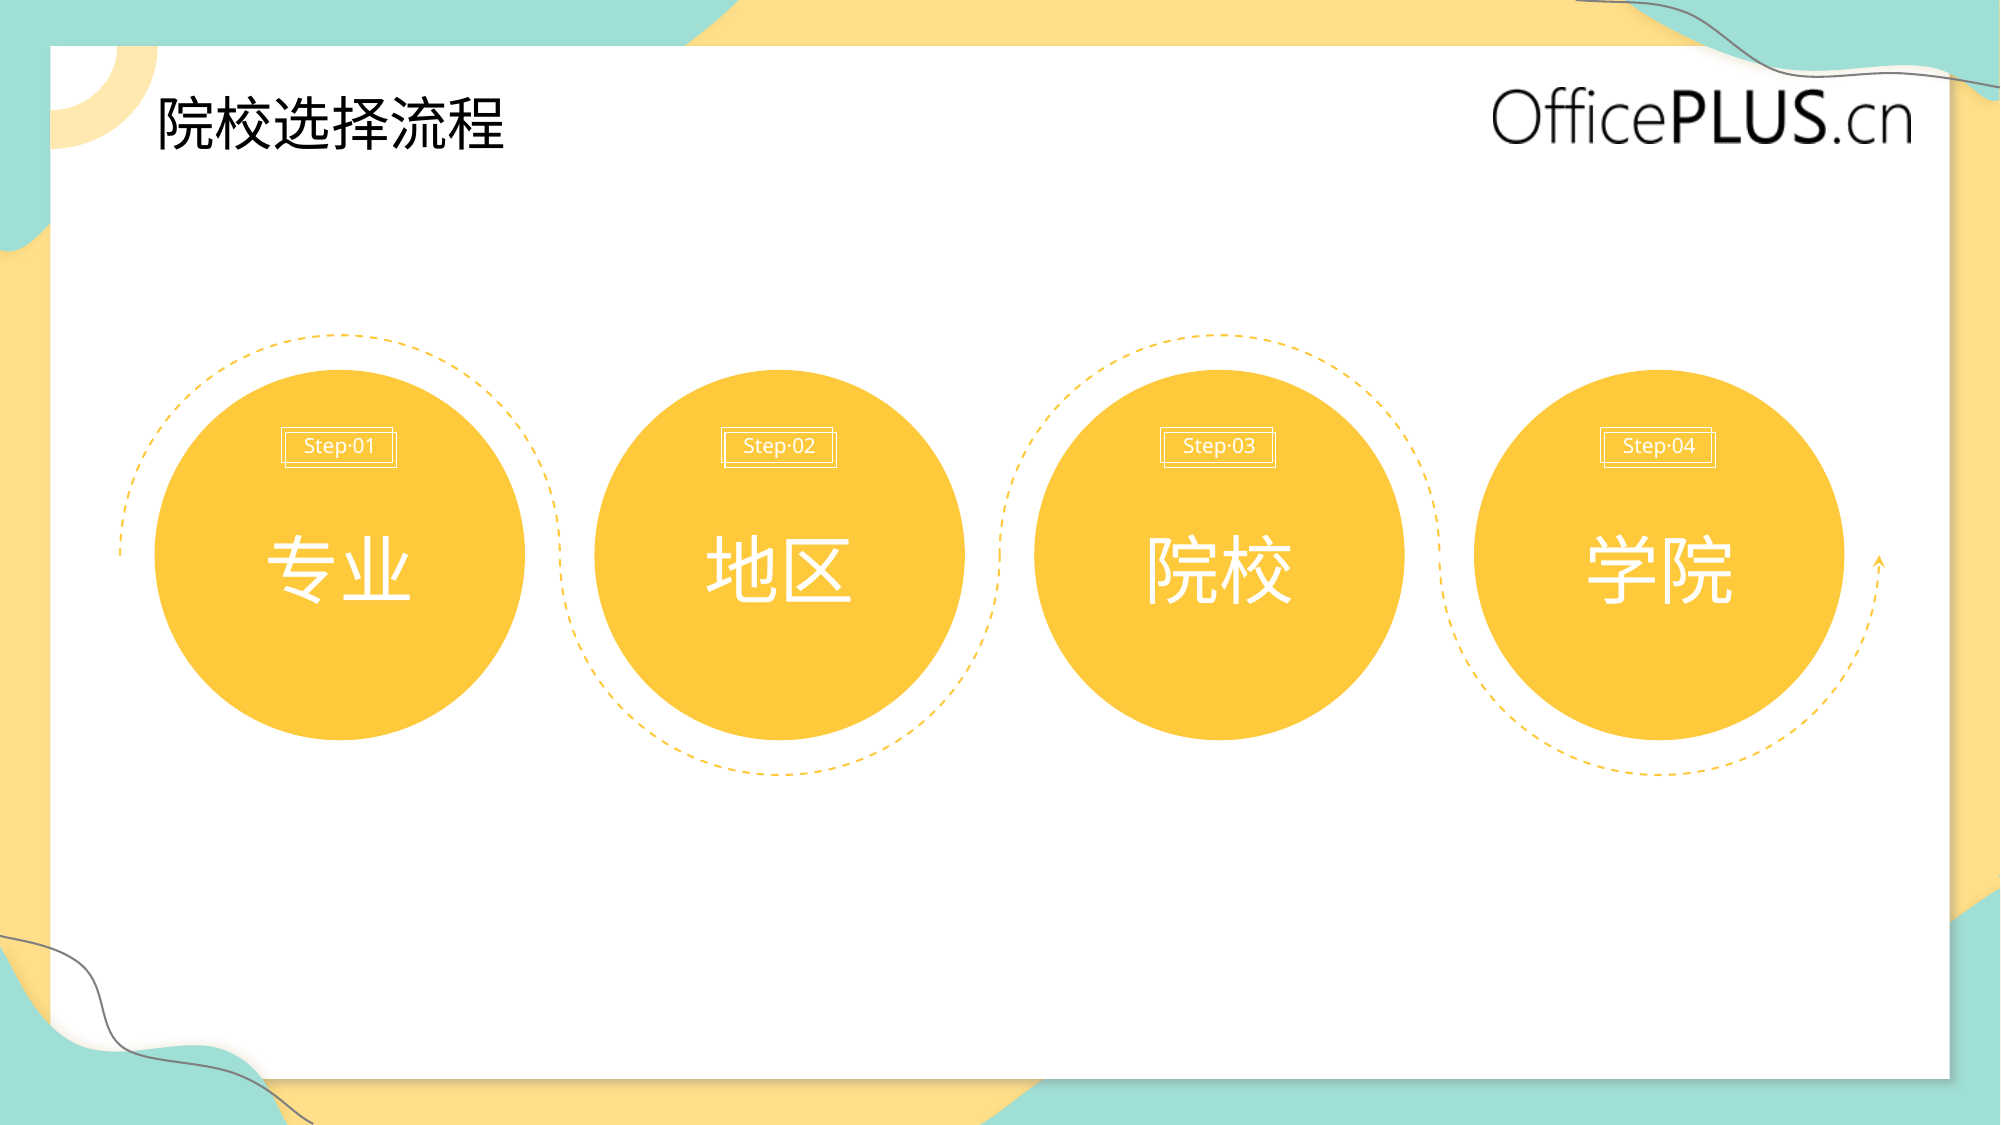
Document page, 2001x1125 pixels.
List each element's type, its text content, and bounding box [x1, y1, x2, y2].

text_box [154, 369, 525, 741]
title 院校选择流程 [141, 87, 904, 149]
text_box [119, 335, 1880, 775]
